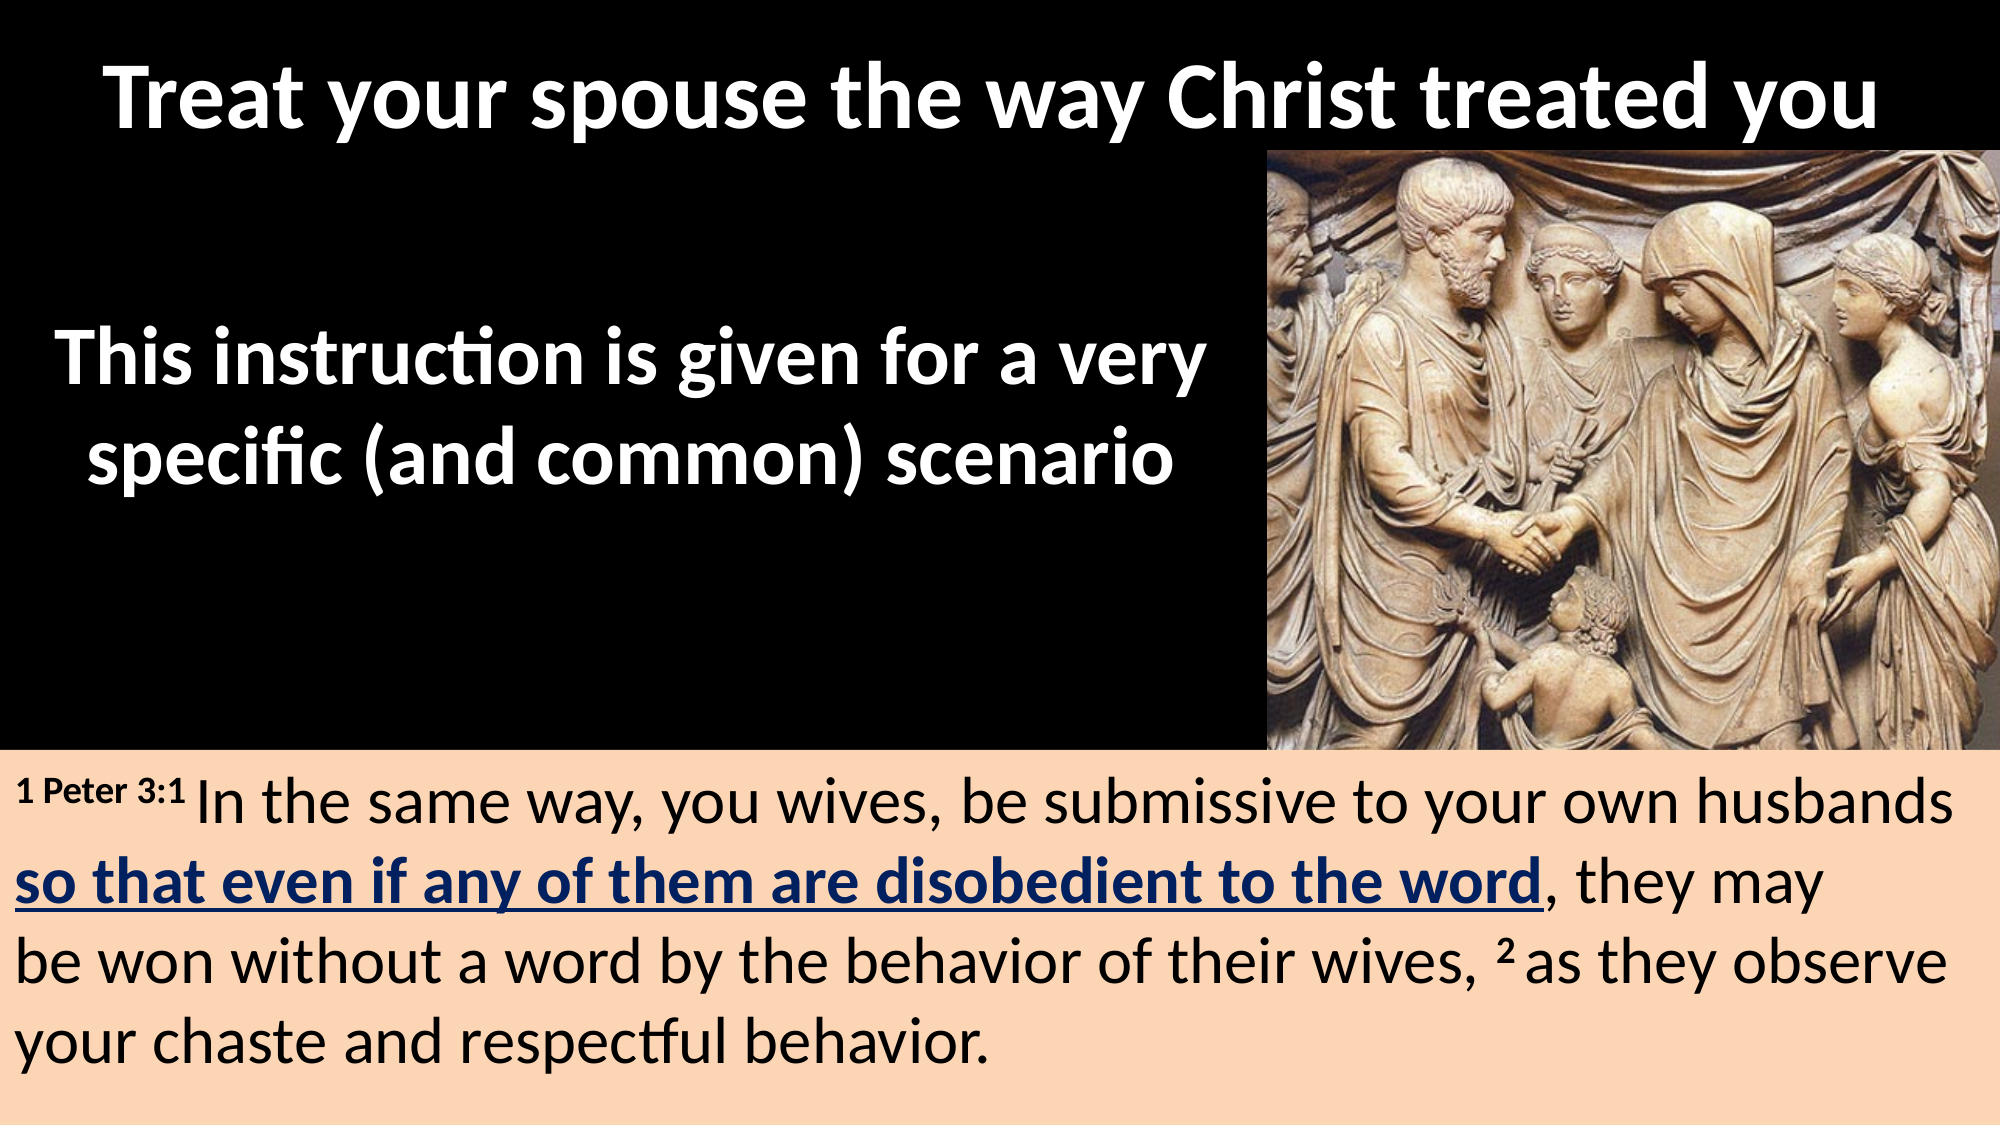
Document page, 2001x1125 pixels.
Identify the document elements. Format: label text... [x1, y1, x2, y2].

text_box Treat your spouse the way Christ treated you [85, 10, 1915, 171]
picture [1266, 149, 2000, 988]
text_box 1 Peter 3:1 In the same way, you wives, be submissive to your own husbands so that even if any of them are disobedient to the word, they may be won without a word by the behavior of their wives, 2 as they observe your chaste and respectful behavior. [0, 748, 2000, 1125]
text_box This instruction is given for a very specific (and common) scenario [0, 335, 1261, 468]
